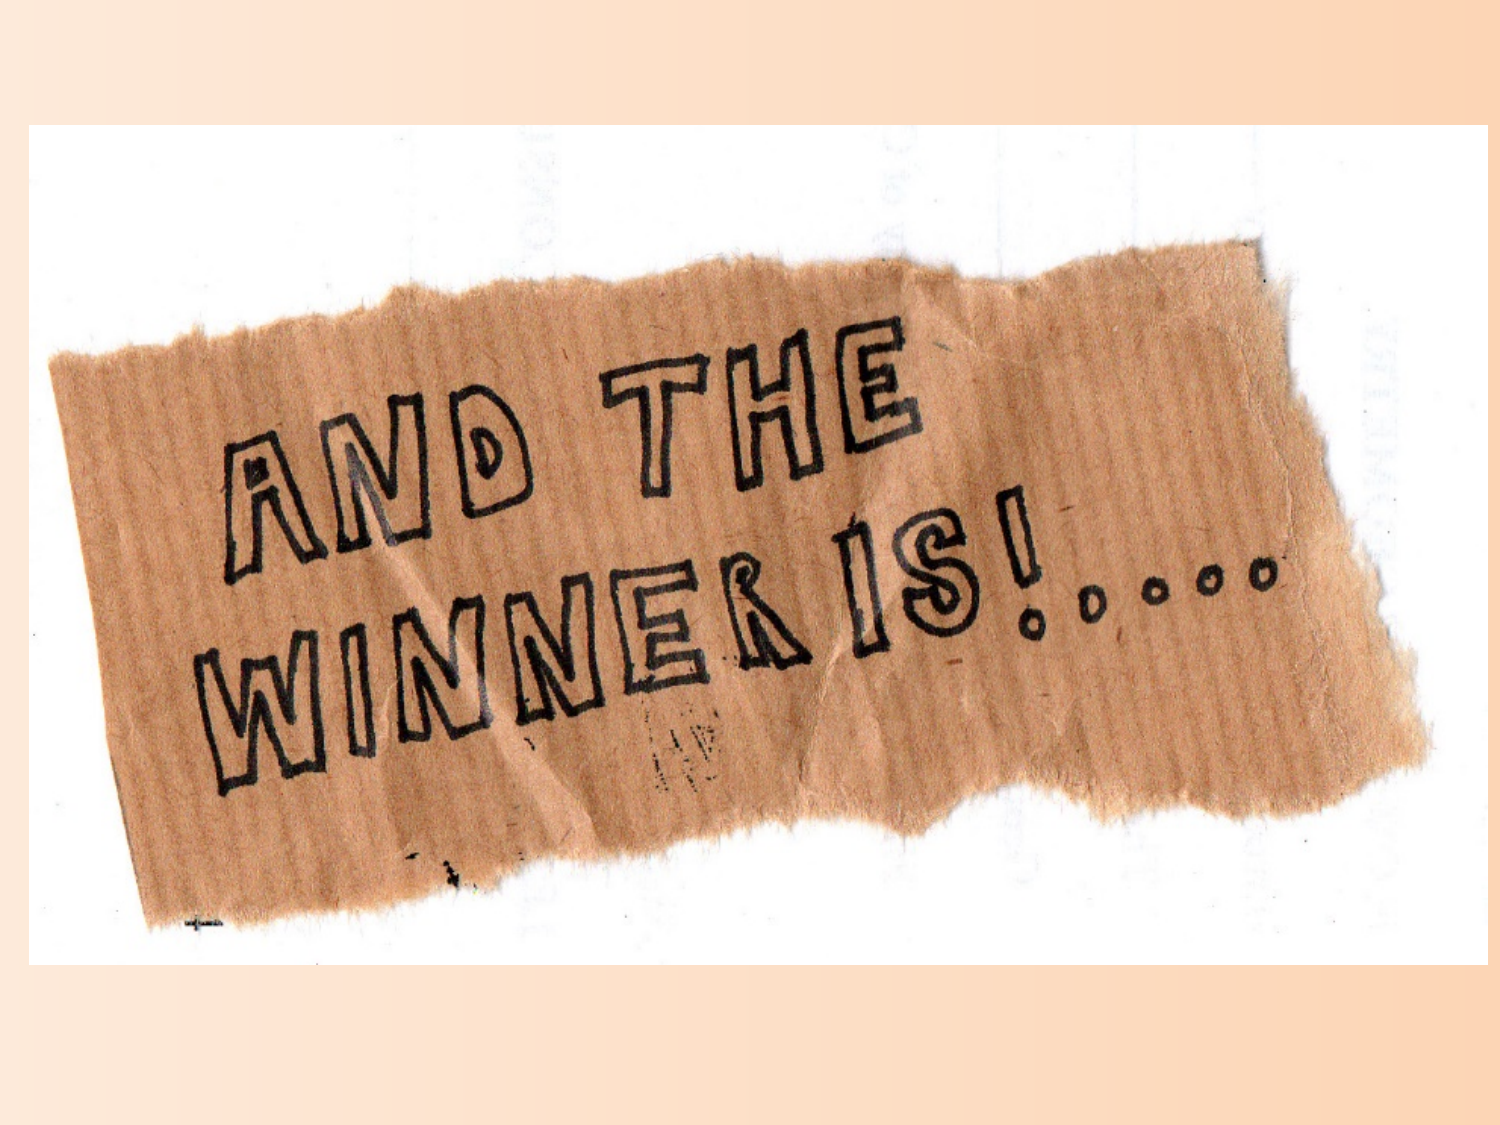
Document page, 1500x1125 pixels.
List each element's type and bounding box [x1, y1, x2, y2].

picture [29, 125, 1488, 965]
